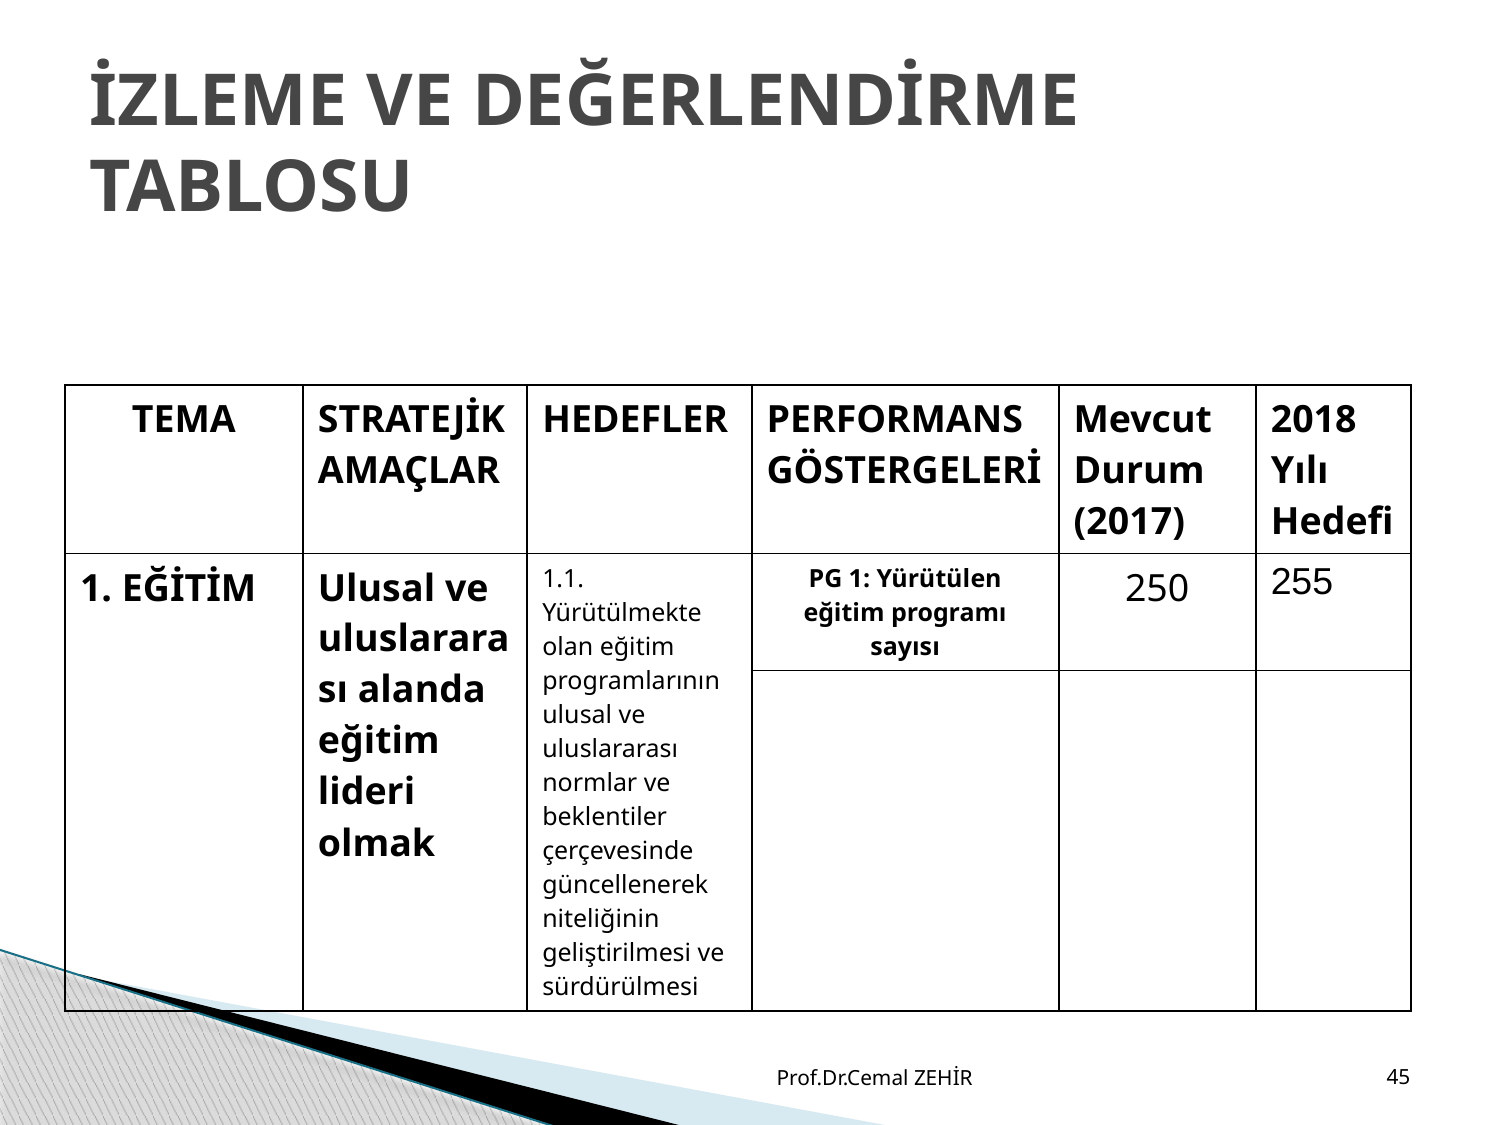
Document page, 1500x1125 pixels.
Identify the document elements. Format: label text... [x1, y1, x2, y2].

table_cell [753, 671, 1058, 1010]
table_header Mevcut Durum (2017) [1060, 386, 1255, 553]
table_cell 1. EĞİTİM [66, 554, 302, 1010]
slide_number 45 [1074, 1024, 1425, 1100]
table_header HEDEFLER [528, 386, 751, 553]
table_cell 1.1. Yürütülmekte olan eğitim programlarının ulusal ve uluslararası normlar ve beklentiler çerçevesinde güncellenerek niteliğinin geliştirilmesi ve sürdürülmesi [528, 554, 751, 1010]
table_header PERFORMANS GÖSTERGELERİ [753, 386, 1058, 553]
table_cell 255 [1257, 554, 1410, 670]
table_header TEMA [66, 386, 302, 553]
table_cell Ulusal ve uluslararası alanda eğitim lideri olmak [304, 554, 526, 1010]
table_cell PG 1: Yürütülen eğitim programı sayısı [753, 554, 1058, 670]
table_cell [1257, 671, 1410, 1010]
table_cell 250 [1060, 554, 1255, 670]
table_header 2018 Yılı Hedefi [1257, 386, 1410, 553]
table_cell [1060, 671, 1255, 1010]
title İZLEME VE DEĞERLENDİRME TABLOSU [75, 45, 1425, 234]
footer Prof.Dr.Cemal ZEHİR [512, 1025, 988, 1100]
table_header STRATEJİK AMAÇLAR [304, 386, 526, 553]
